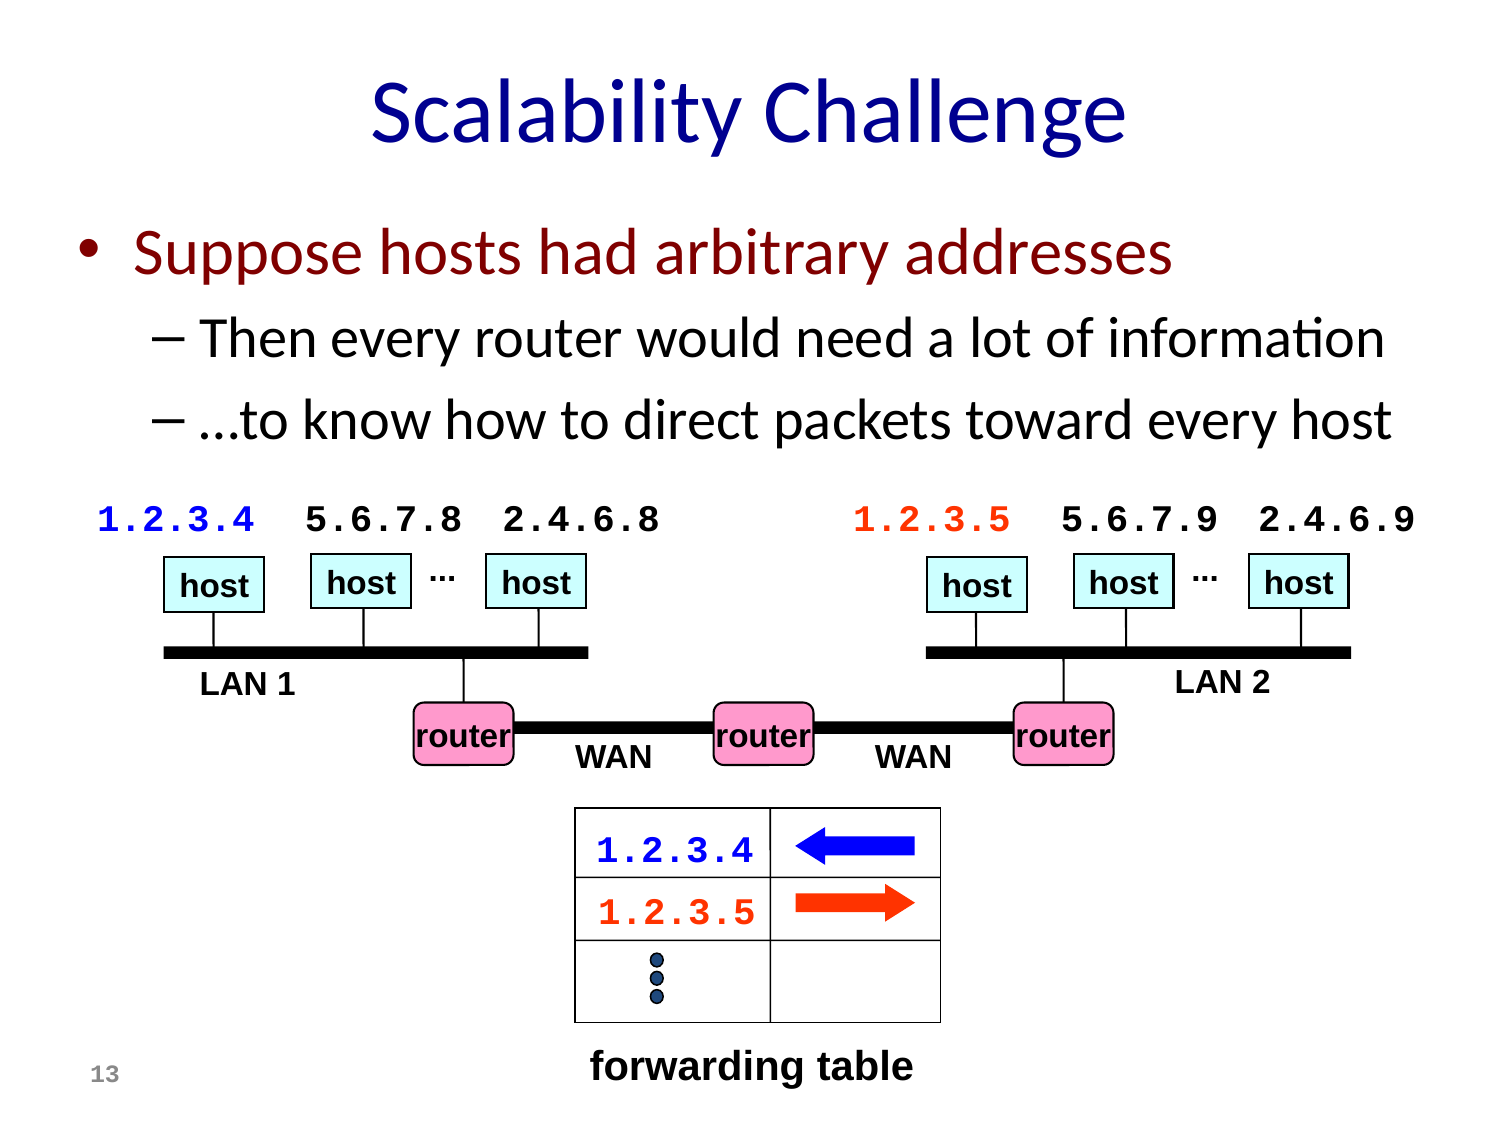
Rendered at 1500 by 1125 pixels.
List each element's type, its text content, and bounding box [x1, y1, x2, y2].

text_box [574, 807, 941, 1097]
text_box host [311, 553, 412, 609]
text_box host [926, 557, 1027, 612]
text_box 2.4.6.9 [1243, 486, 1431, 547]
text_box host [164, 557, 265, 612]
text_box host [1073, 553, 1174, 609]
text_box router [1013, 702, 1114, 766]
text_box host [486, 553, 587, 609]
text_box ... [413, 547, 472, 595]
text_box LAN 2 [1159, 652, 1286, 708]
text_box ... [1176, 547, 1234, 595]
text_box 1.2.3.4 [82, 486, 270, 547]
text_box router [713, 702, 814, 766]
text_box LAN 1 [184, 655, 311, 710]
text_box WAN [560, 727, 668, 783]
text_box 5.6.7.9 [1046, 486, 1234, 547]
text_box host [1248, 553, 1349, 609]
text_box WAN [859, 727, 968, 783]
list Suppose hosts had arbitrary addresses Then every router would need a lot of information …to know how to direct packets toward every host [62, 200, 1463, 1005]
slide_number 13 [75, 1042, 425, 1103]
text_box 1.2.3.5 [838, 486, 1026, 547]
text_box 2.4.6.8 [487, 486, 675, 547]
title Scalability Challenge [75, 12, 1425, 200]
text_box 5.6.7.8 [290, 486, 478, 547]
text_box router [413, 702, 514, 766]
